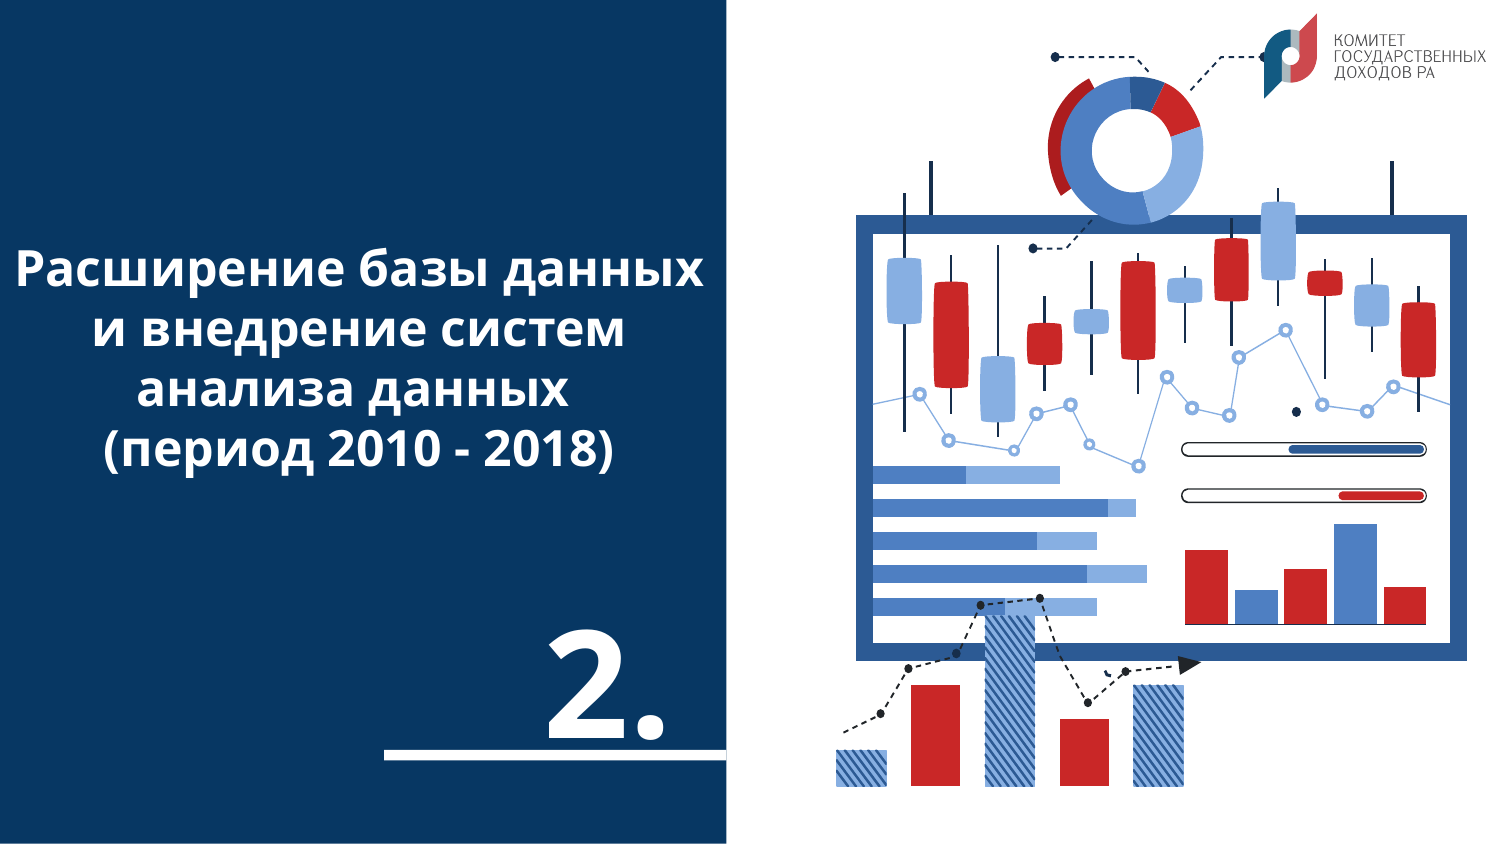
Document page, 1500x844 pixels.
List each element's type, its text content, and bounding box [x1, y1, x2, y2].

text_box Расширение базы данных и внедрение систем анализа данных (период 2010 - 2018) [0, 228, 735, 484]
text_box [855, 160, 1467, 662]
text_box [836, 593, 1202, 787]
picture [1263, 13, 1486, 100]
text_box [1028, 51, 1269, 254]
title 2. [406, 578, 810, 778]
